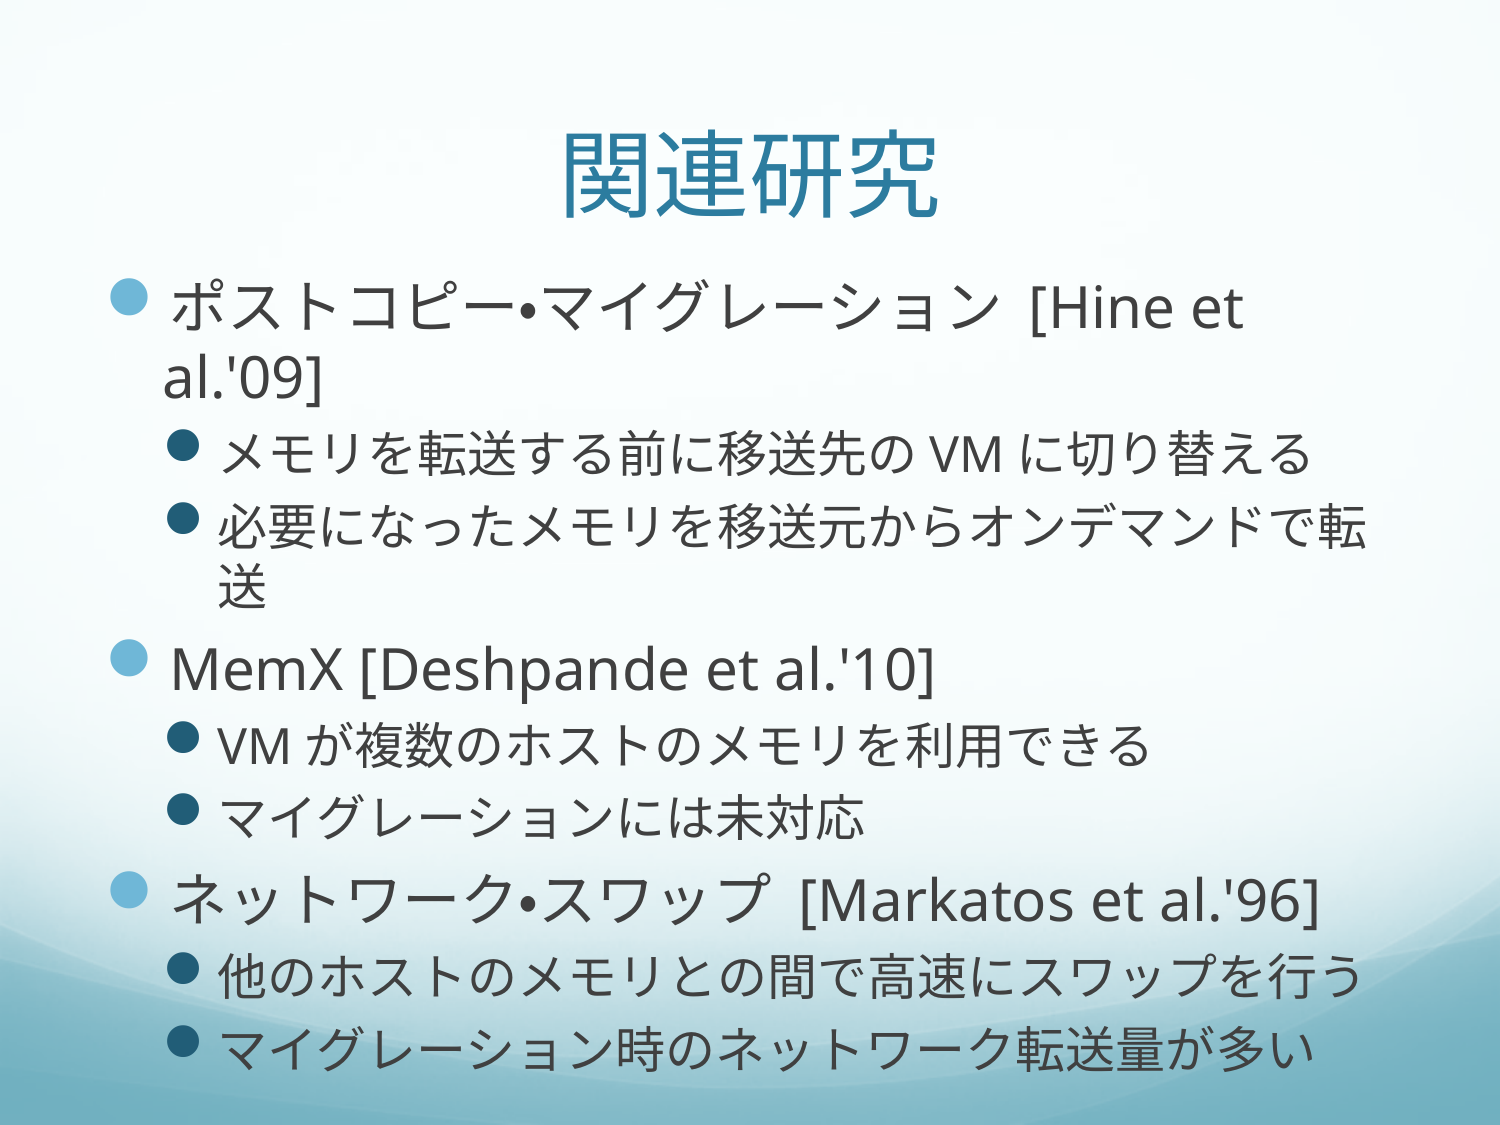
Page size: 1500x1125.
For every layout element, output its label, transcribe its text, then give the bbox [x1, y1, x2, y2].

list ポストコピー・マイグレーション [Hine et al.'09] メモリを転送する前に移送先のVMに切り替える 必要になったメモリを移送元からオンデマンドで転送 MemX [Deshpande et al.'10] VMが複数のホストのメモリを利用できる マイグレーションには未対応 ネットワーク・スワップ [Markatos et al.'96] 他のホストのメモリとの間で高速にスワップを行う マイグレーション時のネットワーク転送量が多い [90, 262, 1410, 975]
title 関連研究 [90, 17, 1410, 237]
